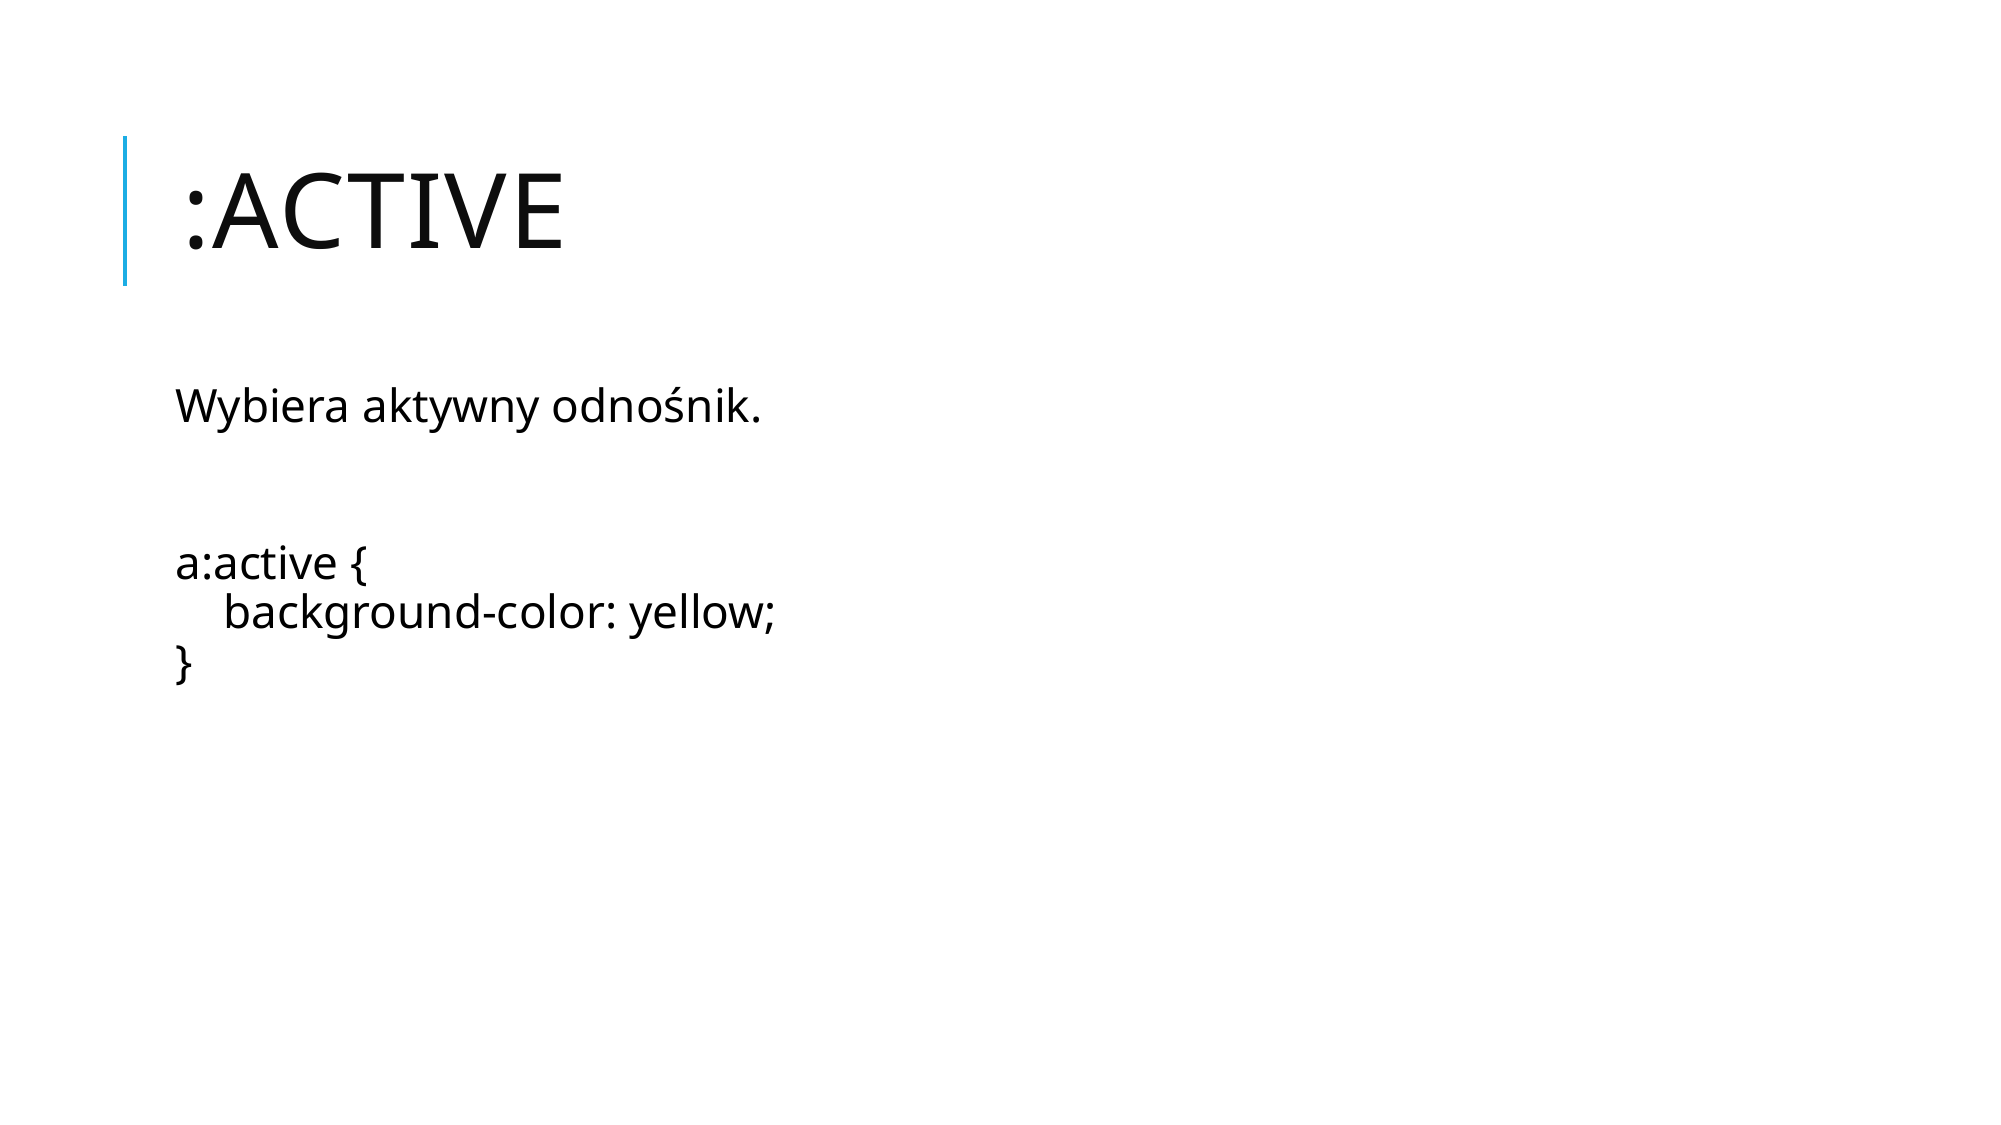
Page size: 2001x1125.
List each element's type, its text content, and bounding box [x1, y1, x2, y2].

title :active [168, 96, 1763, 342]
list Wybiera aktywny odnośnik. a:active { background-color: yellow; } [168, 375, 1763, 1035]
